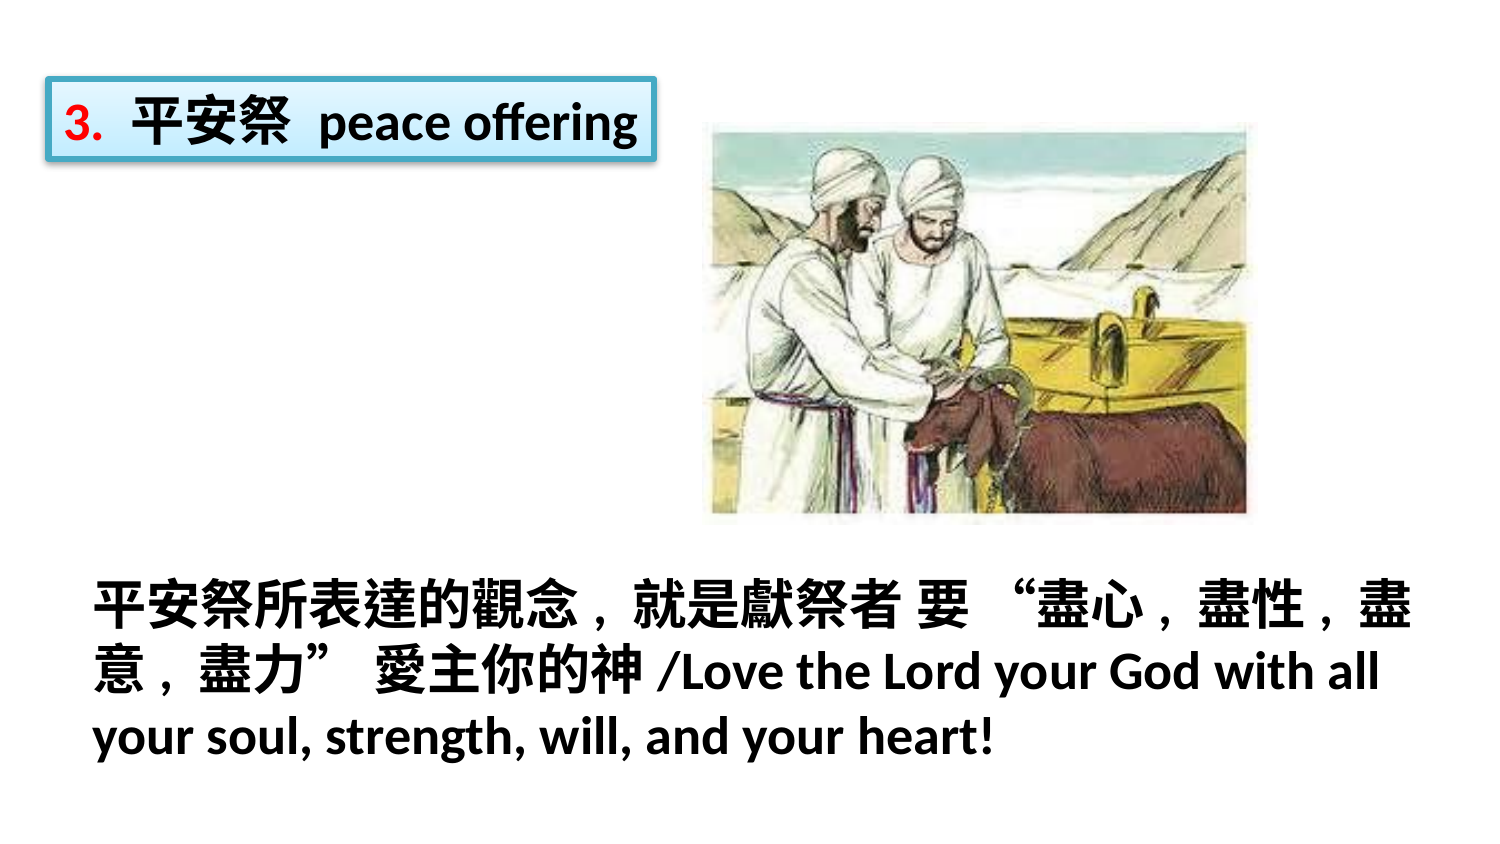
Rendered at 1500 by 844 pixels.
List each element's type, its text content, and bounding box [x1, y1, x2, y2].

text_box 3. 平安祭 peace offering [48, 78, 655, 160]
text_box 平安祭所表達的觀念, 就是獻祭者 要 “盡心, 盡性, 盡意, 盡力” 愛主你的神/Love the Lord your God with all your soul, strength, will, and your heart! [77, 563, 1439, 773]
picture [702, 122, 1259, 525]
